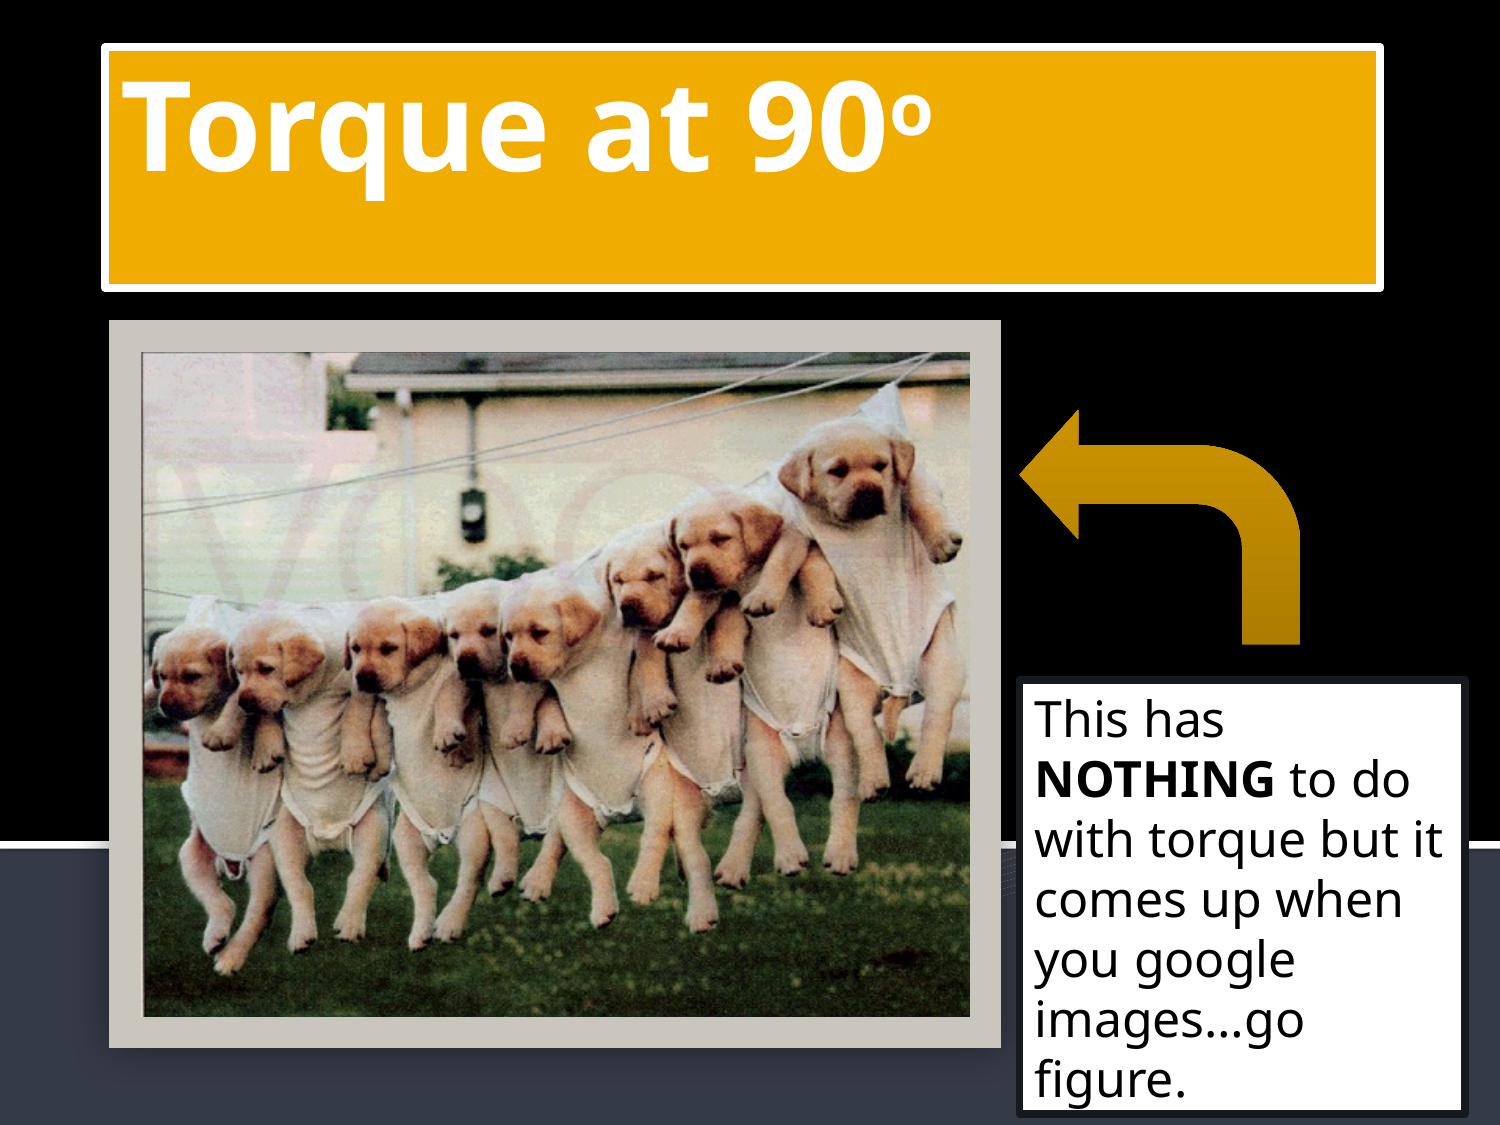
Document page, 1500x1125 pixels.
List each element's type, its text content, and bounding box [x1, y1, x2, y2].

title Torque at 90o [101, 43, 1384, 292]
text_box [1019, 410, 1301, 645]
picture [140, 351, 971, 1018]
text_box This has NOTHING to do with torque but it comes up when you google images…go figure. [1016, 676, 1469, 1118]
